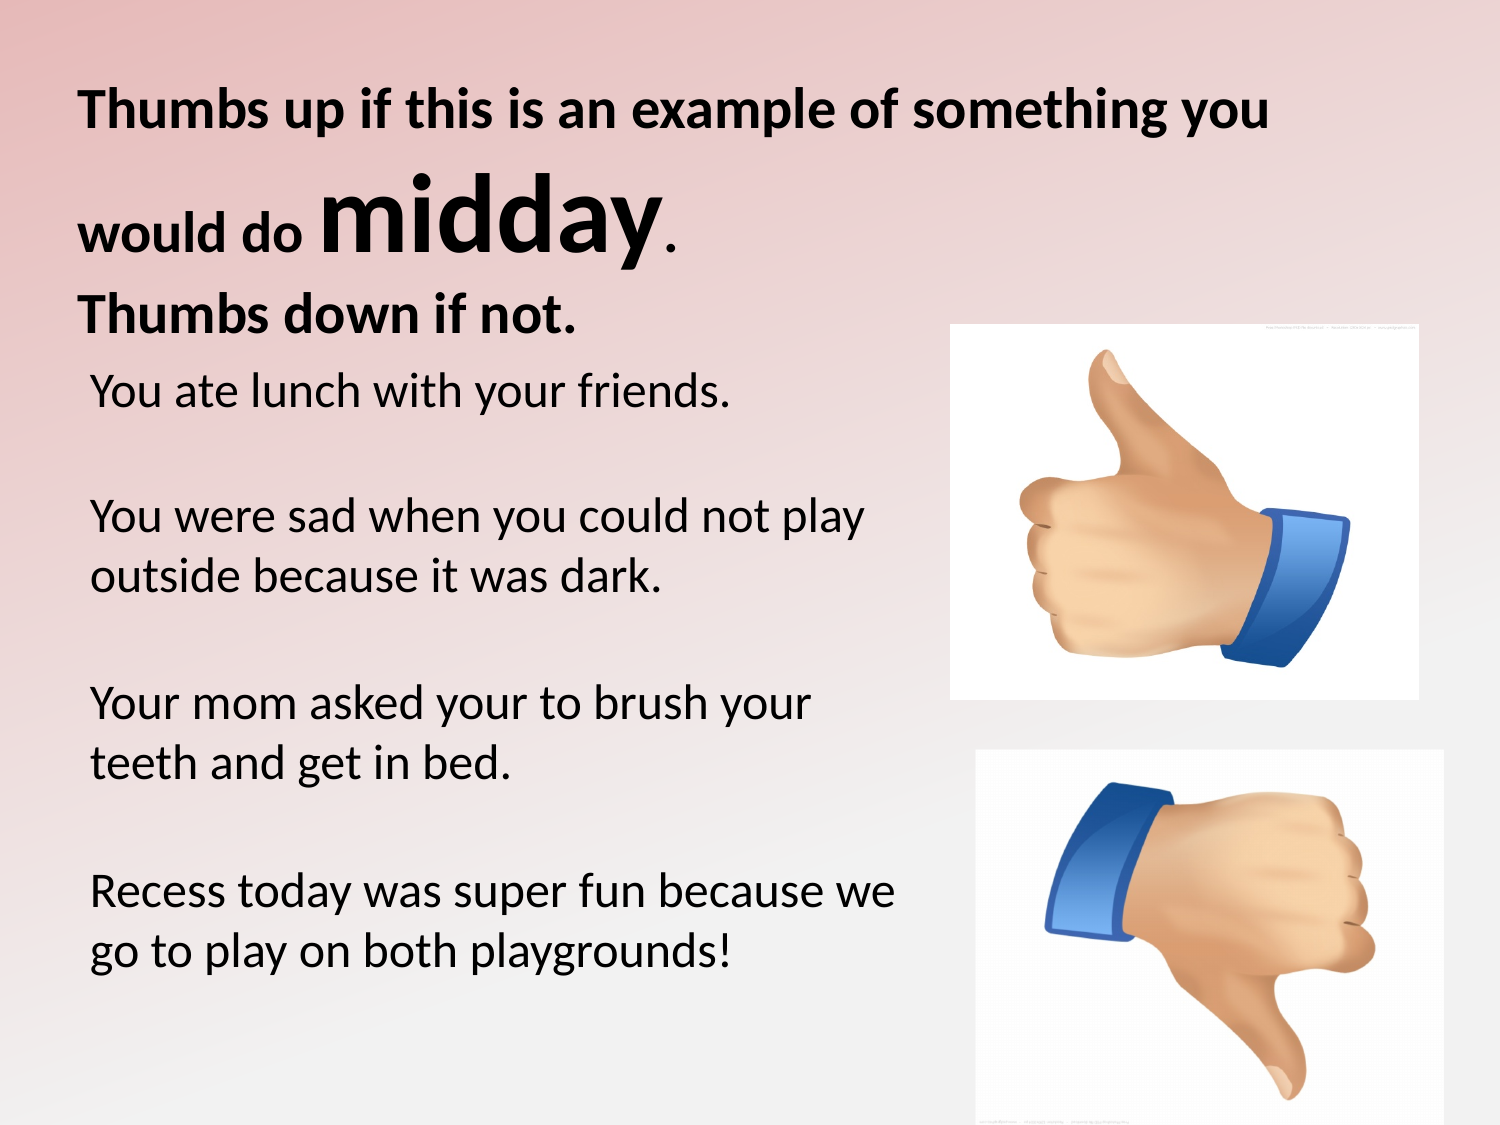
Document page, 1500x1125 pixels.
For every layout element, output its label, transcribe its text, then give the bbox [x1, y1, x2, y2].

text_box Your mom asked your to brush your teeth and get in bed. [74, 662, 913, 798]
text_box You ate lunch with your friends. [74, 349, 913, 425]
text_box You were sad when you could not play outside because it was dark. [74, 474, 913, 610]
text_box Thumbs up if this is an example of something you would do midday. Thumbs down if not. [62, 62, 1450, 353]
picture [974, 749, 1444, 1125]
picture [949, 324, 1419, 701]
text_box Recess today was super fun because we go to play on both playgrounds! [74, 849, 913, 985]
